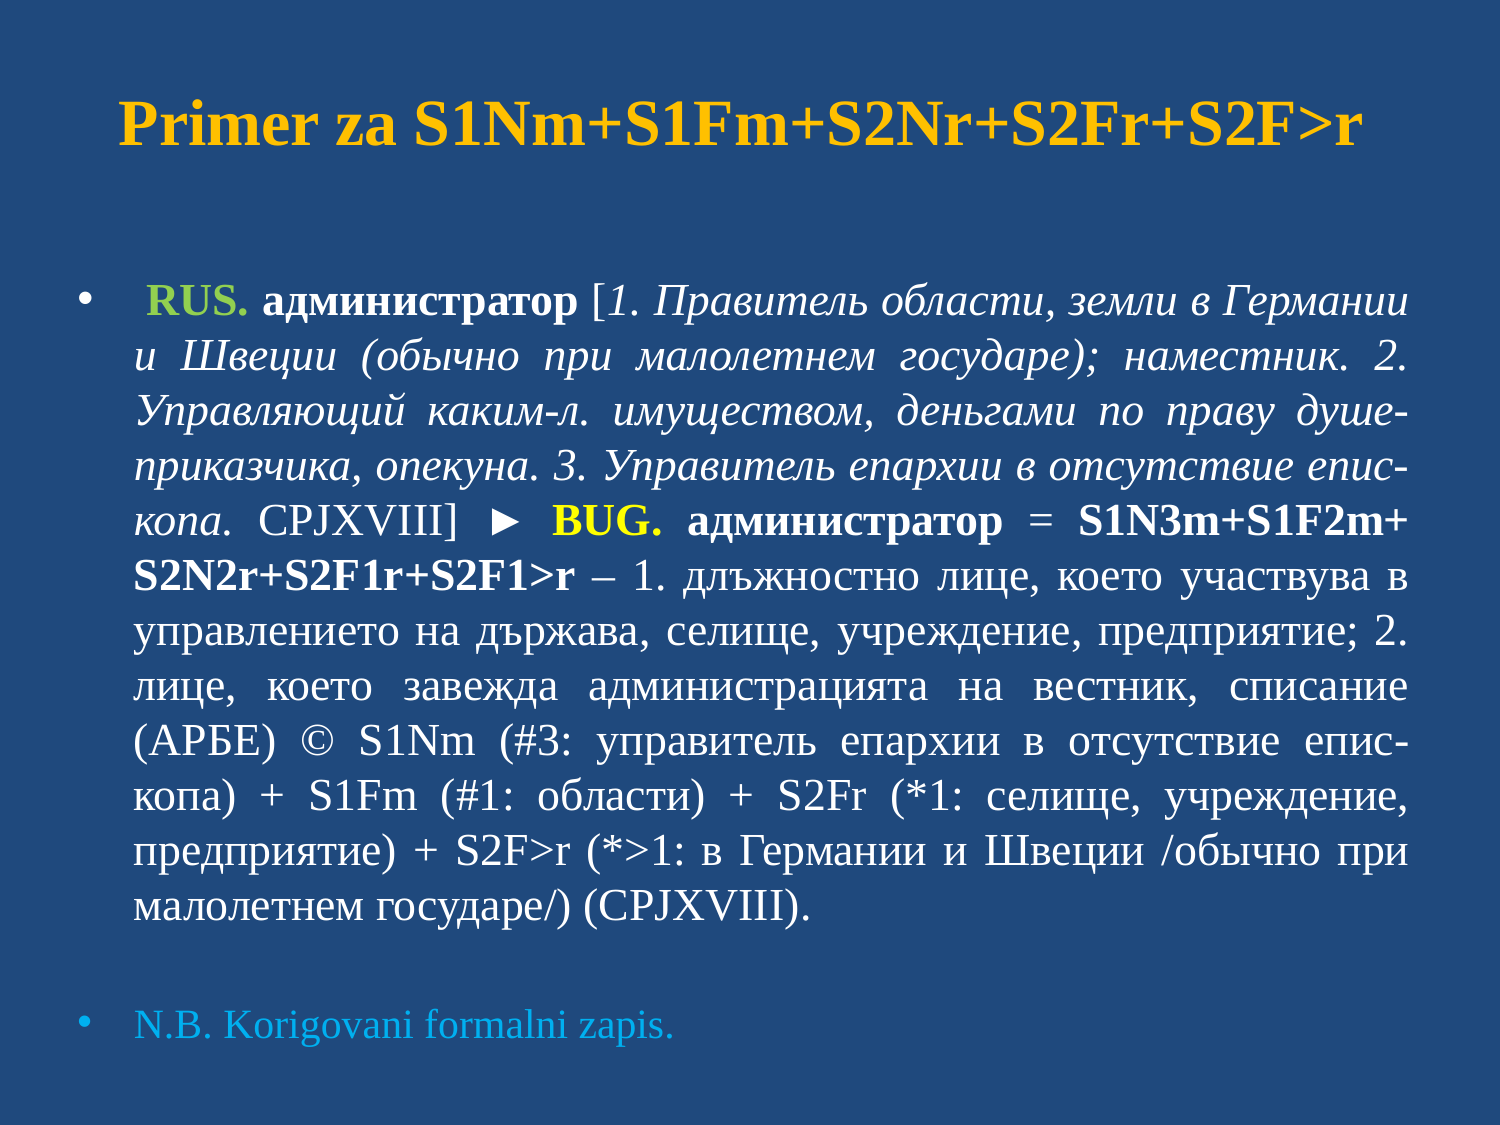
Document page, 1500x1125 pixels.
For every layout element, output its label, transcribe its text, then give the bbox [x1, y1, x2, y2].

list RUS. администратор [1. Правитель области, земли в Германии и Швеции (обычно при малолетнем государе); наместник. 2. Управляющий каким-л. имуществом, деньгами по праву душе-приказчика, опекуна. 3. Управитель епархии в отсутствие епис-копа. СРЈXVIII] ► BUG. администратор = S1N3m+S1F2m+ S2N2r+S2F1r+S2F1>r – 1. длъжностно лице, което участвува в управлението на държава, селище, учреждение, предприятие; 2. лице, което завежда администрацията на вестник, списание (АРБЕ) © S1Nm (#3: управитель епархии в отсутствие епис-копа) + S1Fm (#1: области) + S2Fr (*1: селище, учреждение, предприятие) + S2F>r (*>1: в Германии и Швеции /обычно при малолетнем государе/) (СРЈXVIII). N.B. Korigovani formalni zapis. [62, 262, 1425, 1100]
title Primer za S1Nm+S1Fm+S2Nr+S2Fr+S2F>r [75, 24, 1425, 213]
